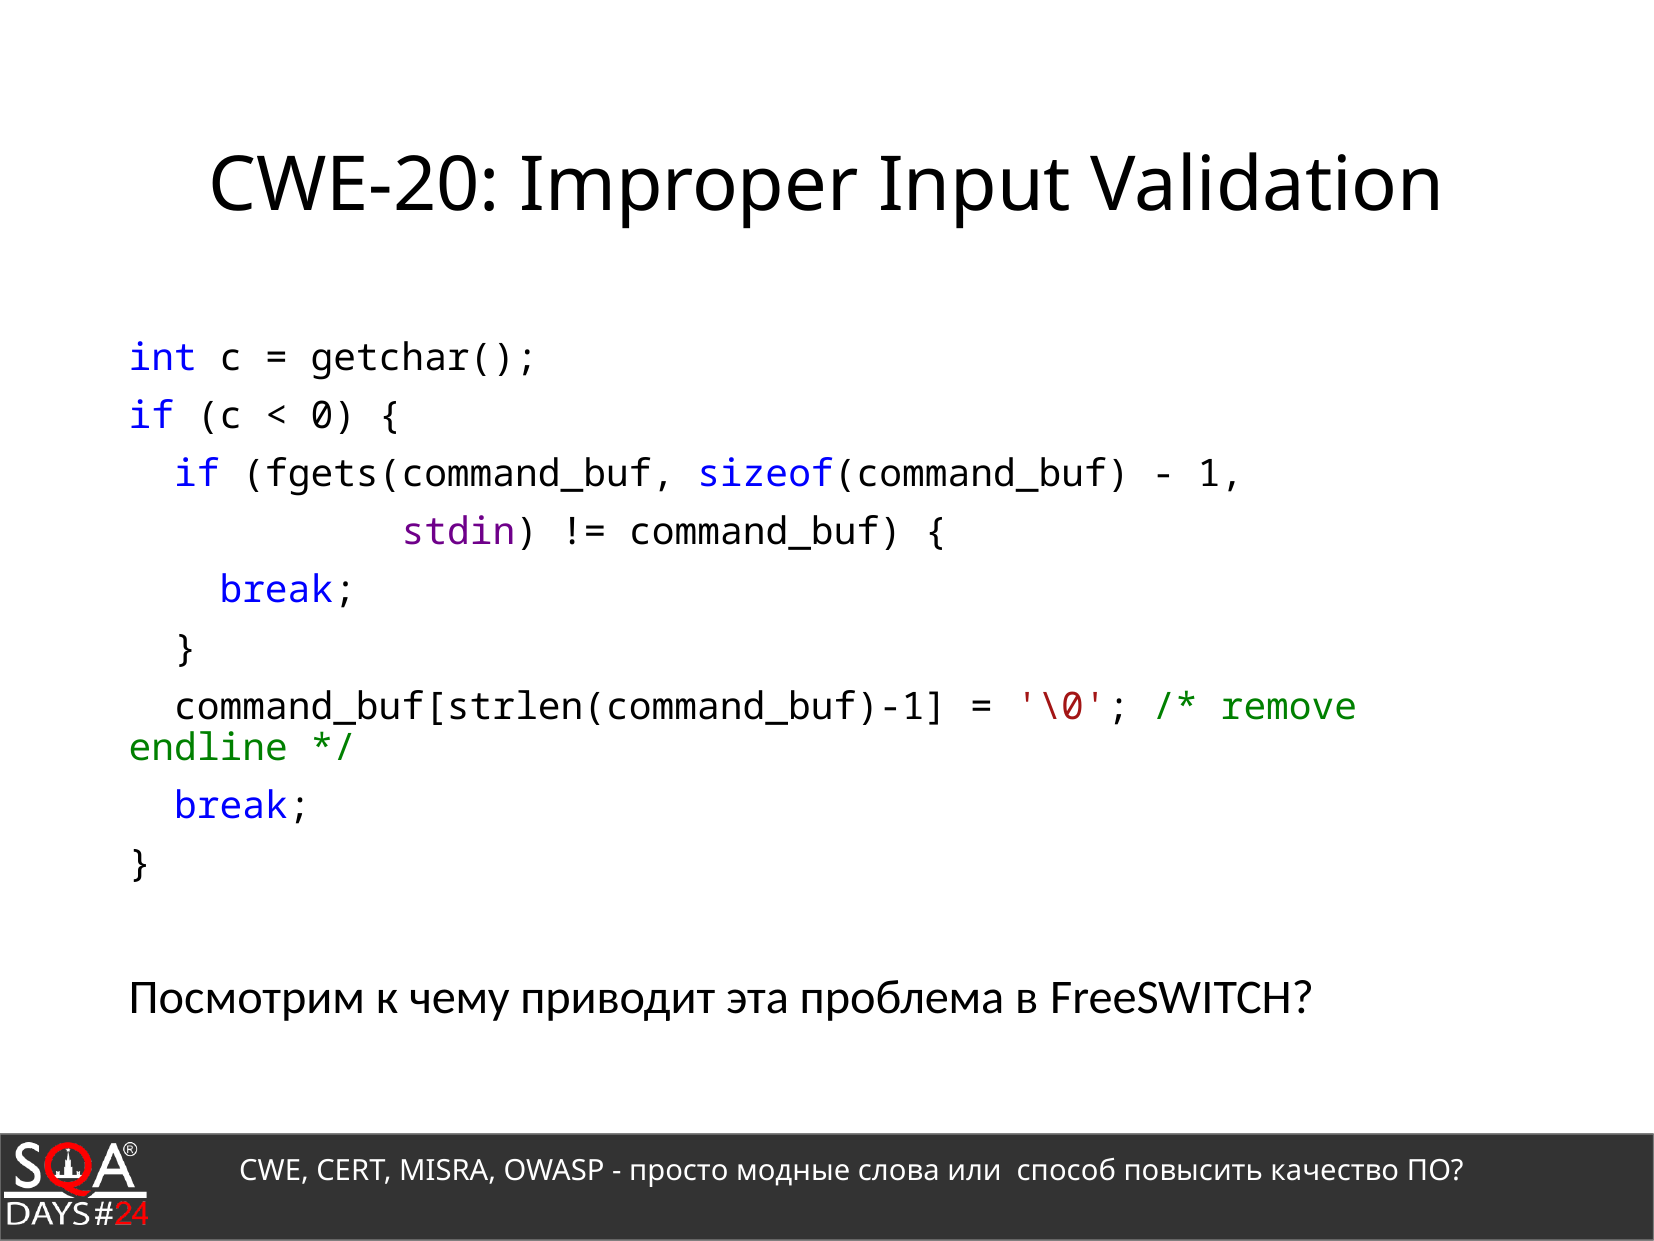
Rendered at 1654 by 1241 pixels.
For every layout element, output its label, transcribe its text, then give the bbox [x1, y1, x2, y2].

picture [4, 1142, 148, 1225]
list int c = getchar(); if (c < 0) { if (fgets(command_buf, sizeof(command_buf) - 1, stdin) != command_buf) { break; } command_buf[strlen(command_buf)-1] = '\0'; /* remove endline */ break; } Посмотрим к чему приводит эта проблема в FreeSWITCH? [113, 330, 1540, 1117]
title CWE-20: Improper Input Validation [113, 66, 1540, 306]
text_box [0, 1133, 1654, 1241]
text_box CWE, CERT, MISRA, OWASP - просто модные слова или способ повысить качество ПО? [224, 1145, 1607, 1228]
